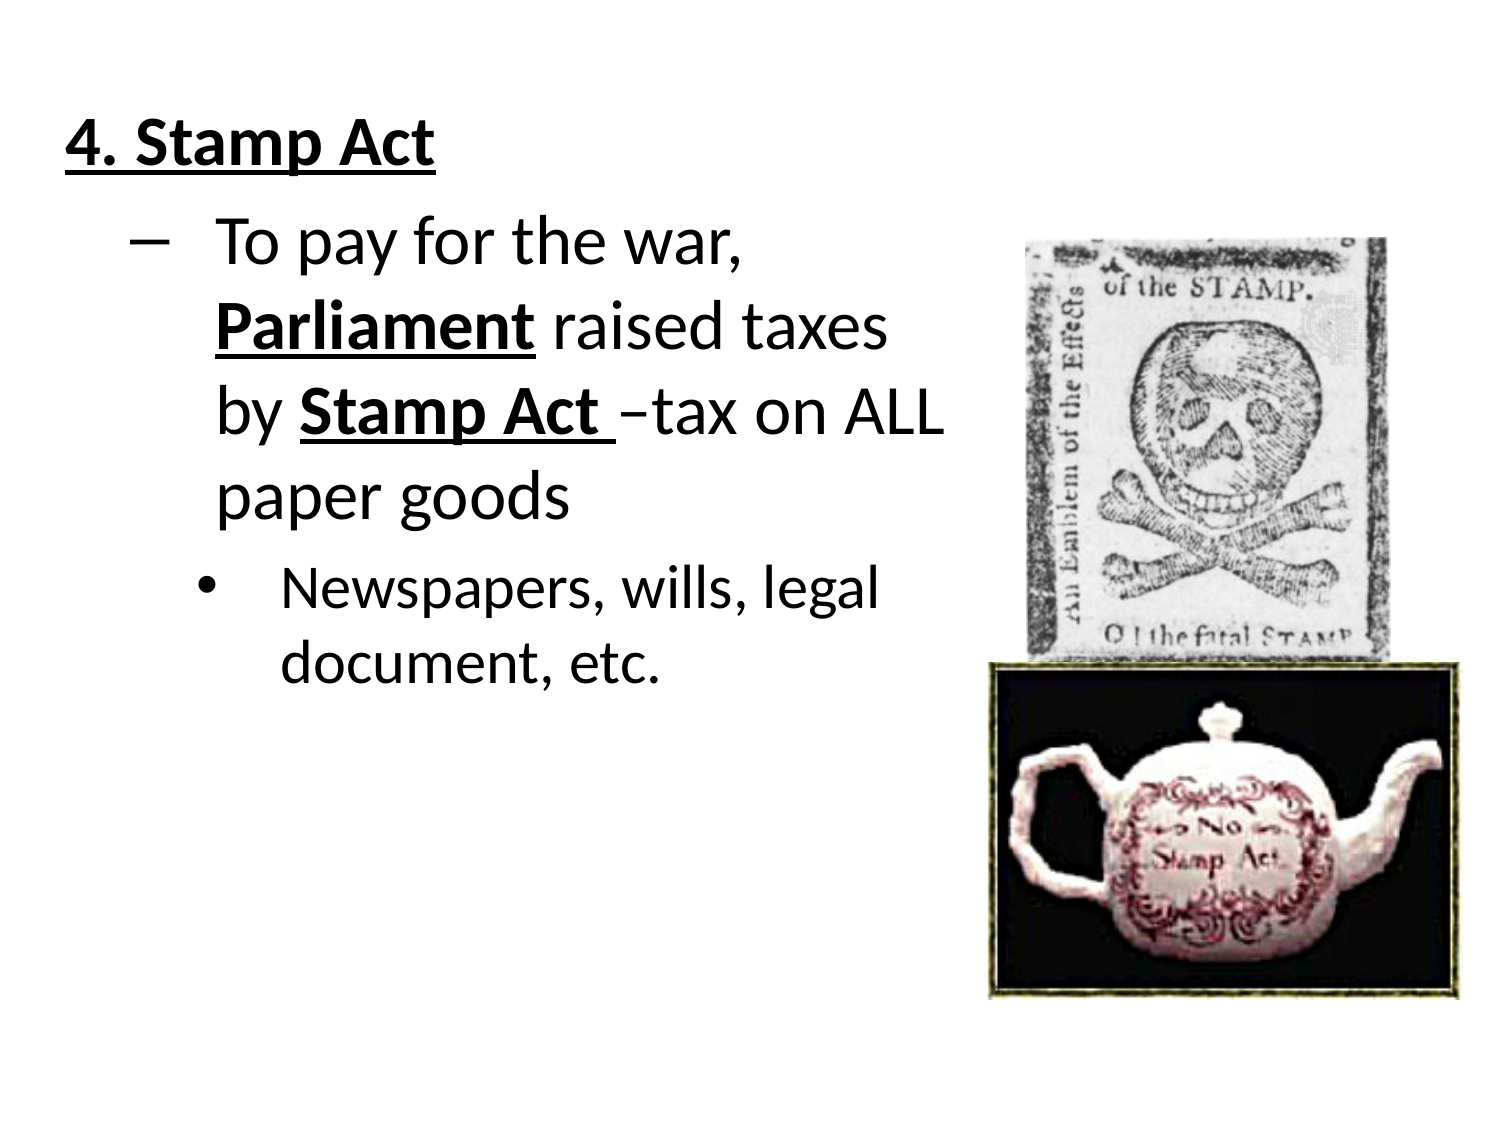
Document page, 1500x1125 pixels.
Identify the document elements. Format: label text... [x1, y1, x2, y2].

list 4. Stamp Act To pay for the war, Parliament raised taxes by Stamp Act –tax on ALL paper goods Newspapers, wills, legal document, etc. [50, 87, 975, 1013]
picture [987, 237, 1462, 1001]
